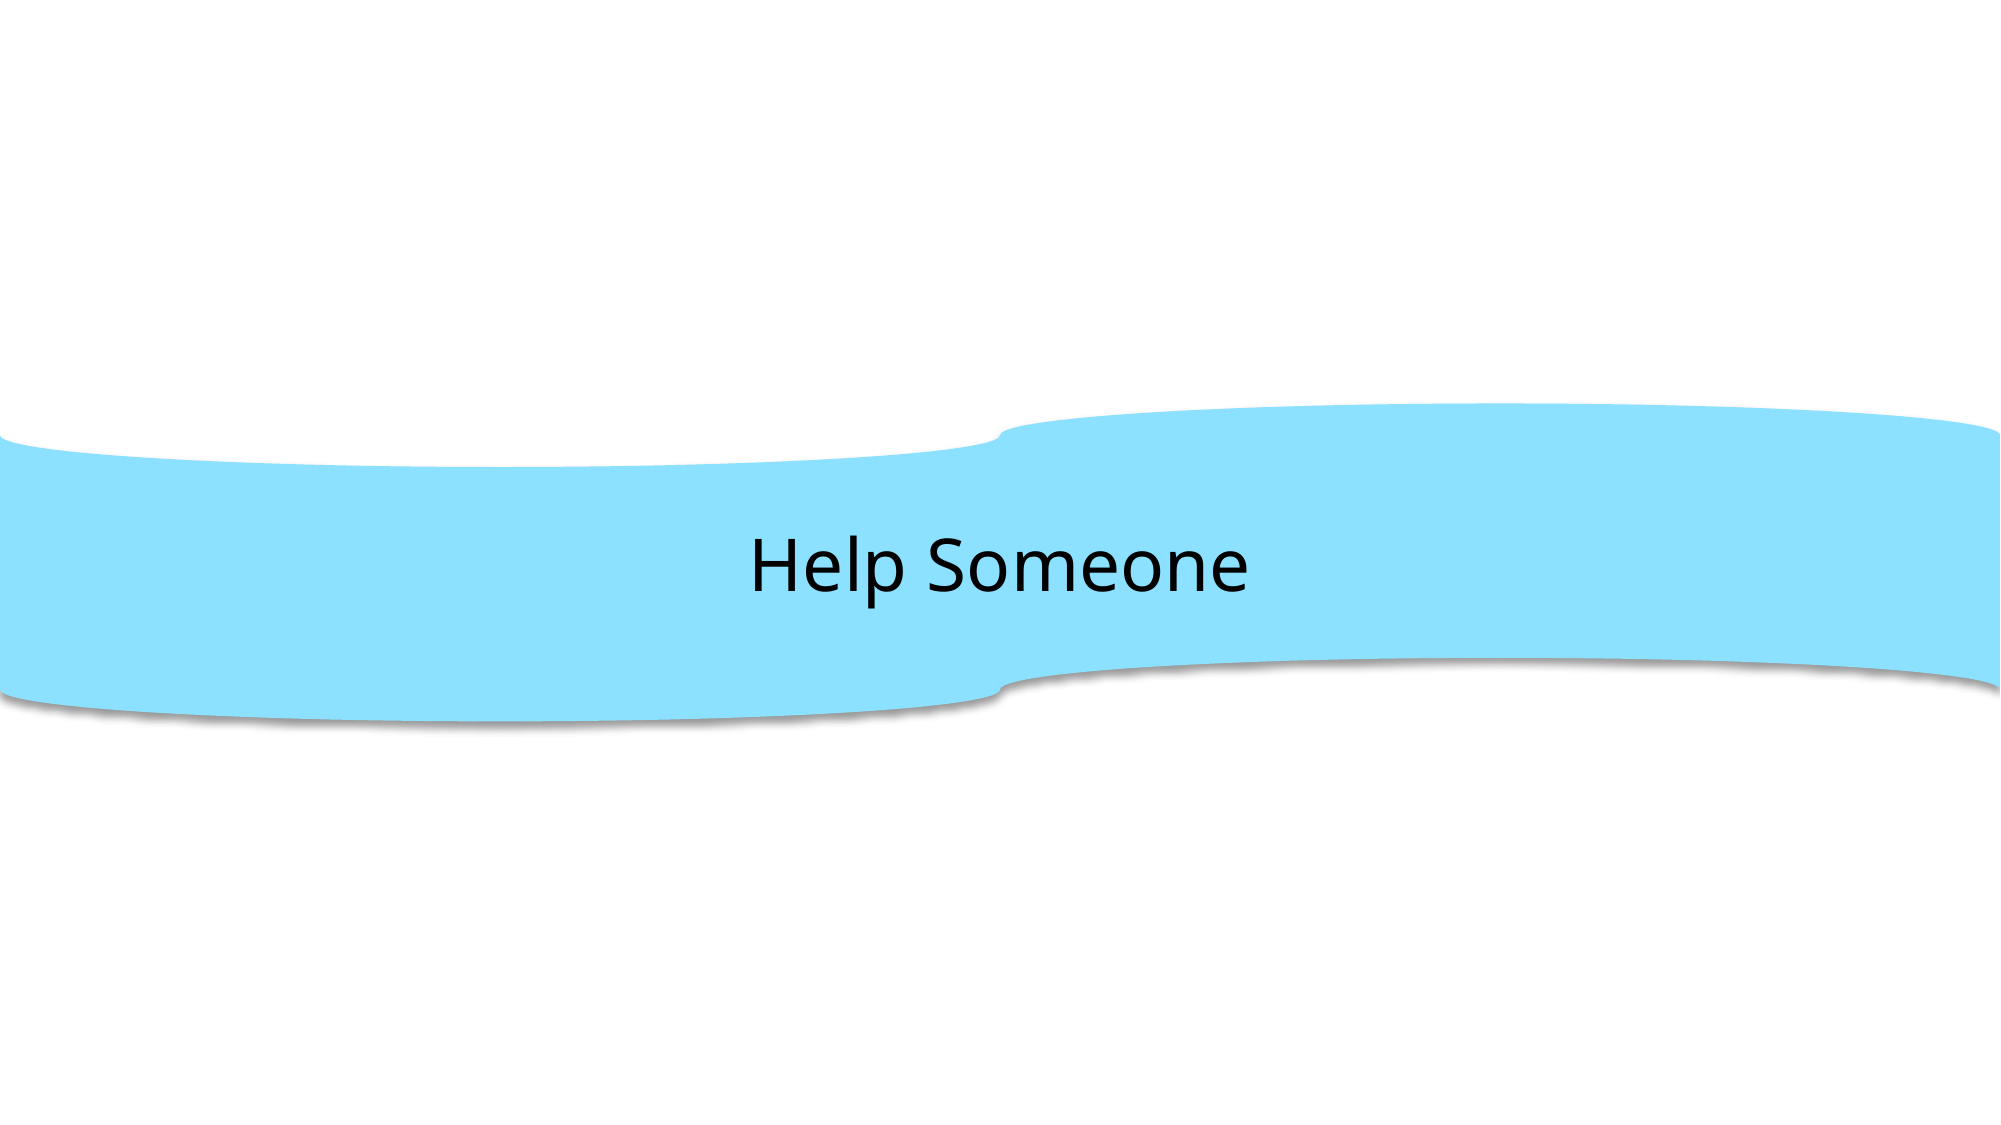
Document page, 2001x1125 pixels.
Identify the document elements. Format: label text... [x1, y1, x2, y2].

text_box [0, 613, 2000, 723]
text_box [0, 402, 2000, 510]
text_box Help Someone [0, 510, 2000, 613]
